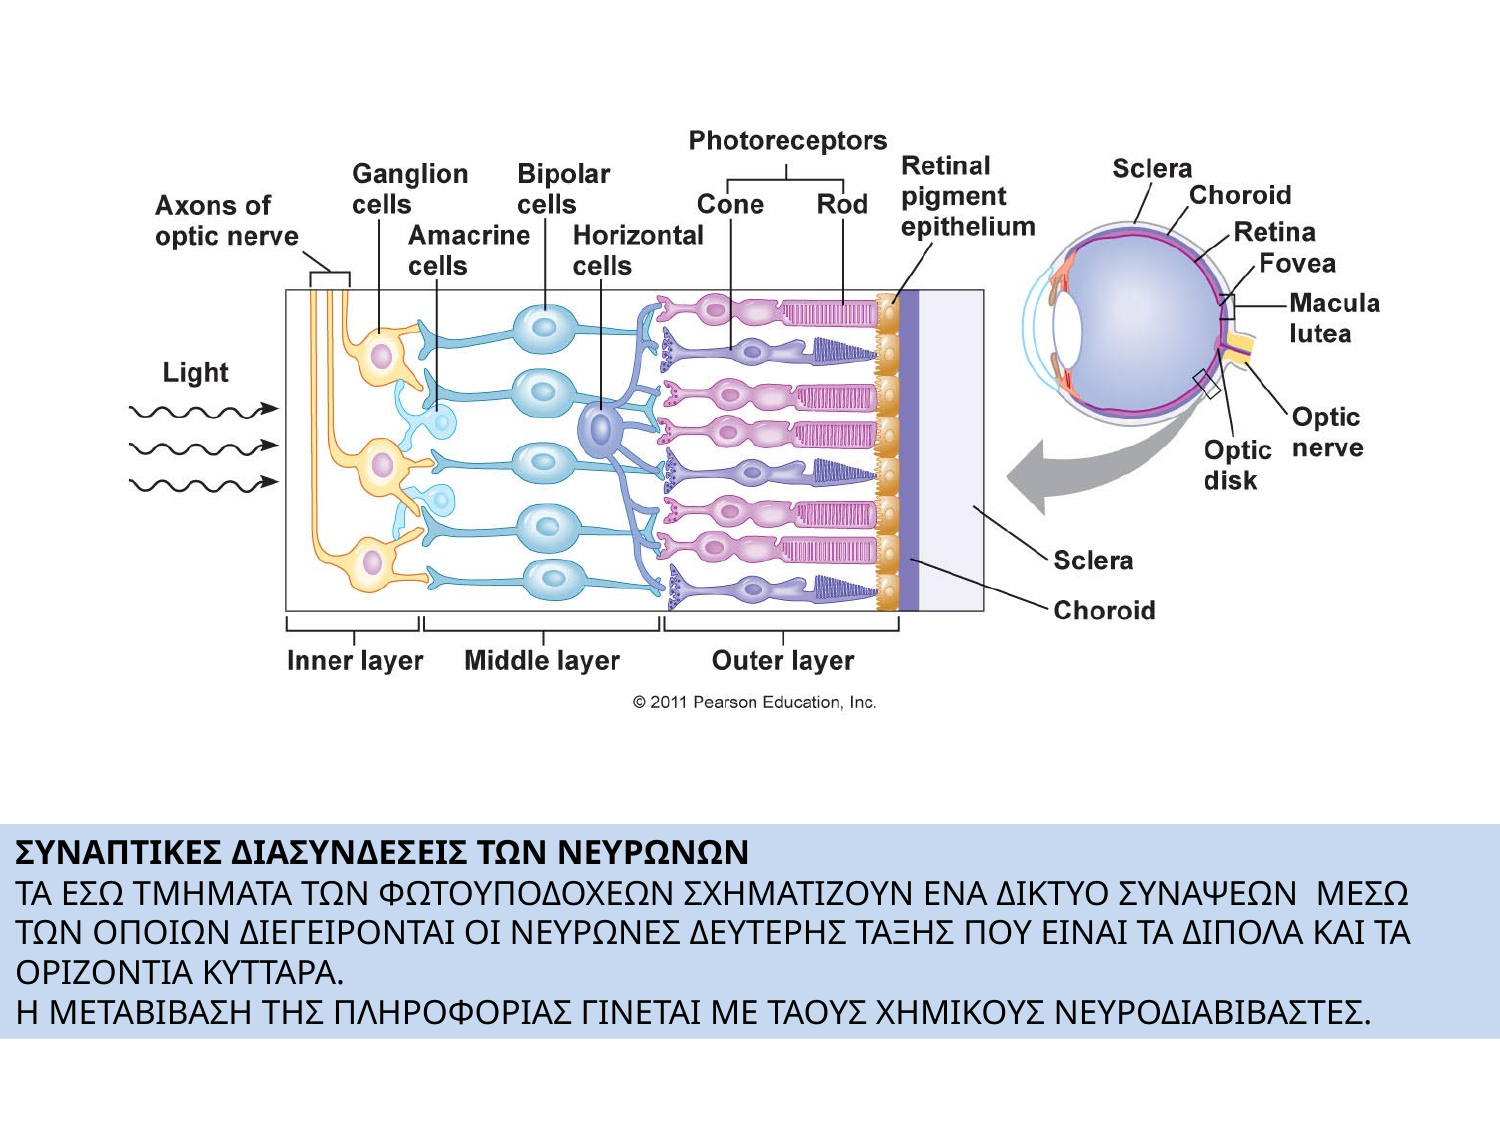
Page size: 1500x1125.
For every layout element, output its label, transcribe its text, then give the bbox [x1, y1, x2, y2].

text_box ΣΥΝΑΠΤΙΚΕΣ ΔΙΑΣΥΝΔΕΣΕΙΣ ΤΩΝ ΝΕΥΡΩΝΩΝ ΤΑ ΕΣΩ ΤΜΗΜΑΤΑ ΤΩΝ ΦΩΤΟΥΠΟΔΟΧΕΩΝ ΣΧΗΜΑΤΙΖΟΥΝ ΕΝΑ ΔΙΚΤΥΟ ΣΥΝΑΨΕΩΝ ΜΕΣΩ ΤΩΝ ΟΠΟΙΩΝ ΔΙΕΓΕΙΡΟΝΤΑΙ ΟΙ ΝΕΥΡΩΝΕΣ ΔΕΥΤΕΡΗΣ ΤΑΞΗΣ ΠΟΥ ΕΙΝΑΙ ΤΑ ΔΙΠΟΛΑ ΚΑΙ ΤΑ ΟΡΙΖΟΝΤΙΑ ΚΥΤΤΑΡΑ. Η ΜΕΤΑΒΙΒΑΣΗ ΤΗΣ ΠΛΗΡΟΦΟΡΙΑΣ ΓΙΝΕΤΑΙ ΜΕ ΤΑΟΥΣ ΧΗΜΙΚΟΥΣ ΝΕΥΡΟΔΙΑΒΙΒΑΣΤΕΣ. [0, 824, 1500, 1039]
picture [105, 105, 1404, 732]
